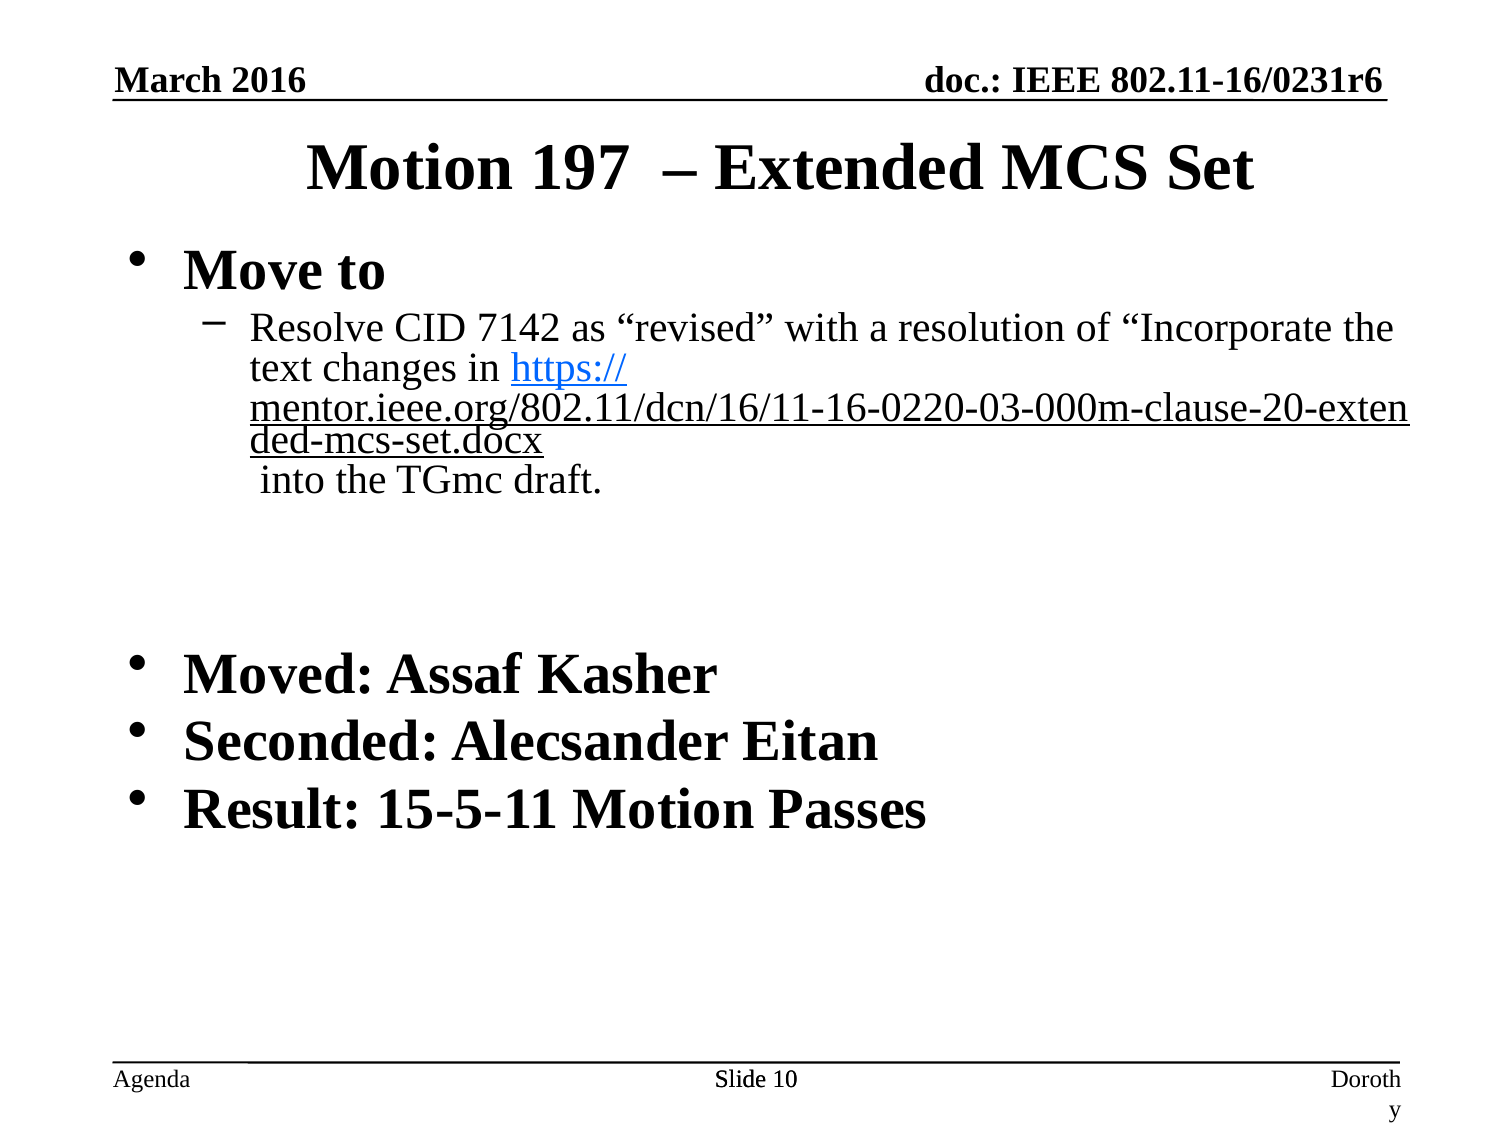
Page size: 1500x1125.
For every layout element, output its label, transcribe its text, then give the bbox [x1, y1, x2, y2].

title Motion 197 – Extended MCS Set [112, 75, 1450, 250]
text_box Slide 10 [675, 1062, 838, 1093]
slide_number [114, 54, 425, 75]
list Move to Resolve CID 7142 as “revised” with a resolution of “Incorporate the text changes in https://mentor.ieee.org/802.11/dcn/16/11-16-0220-03-000m-clause-20-extended-mcs-set.docx into the TGmc draft. Moved: Assaf Kasher Seconded: Alecsander Eitan Result: 15-5-11 Motion Passes [112, 237, 1425, 1038]
footer Dorothy Stanley, HPE [1325, 1062, 1402, 1093]
